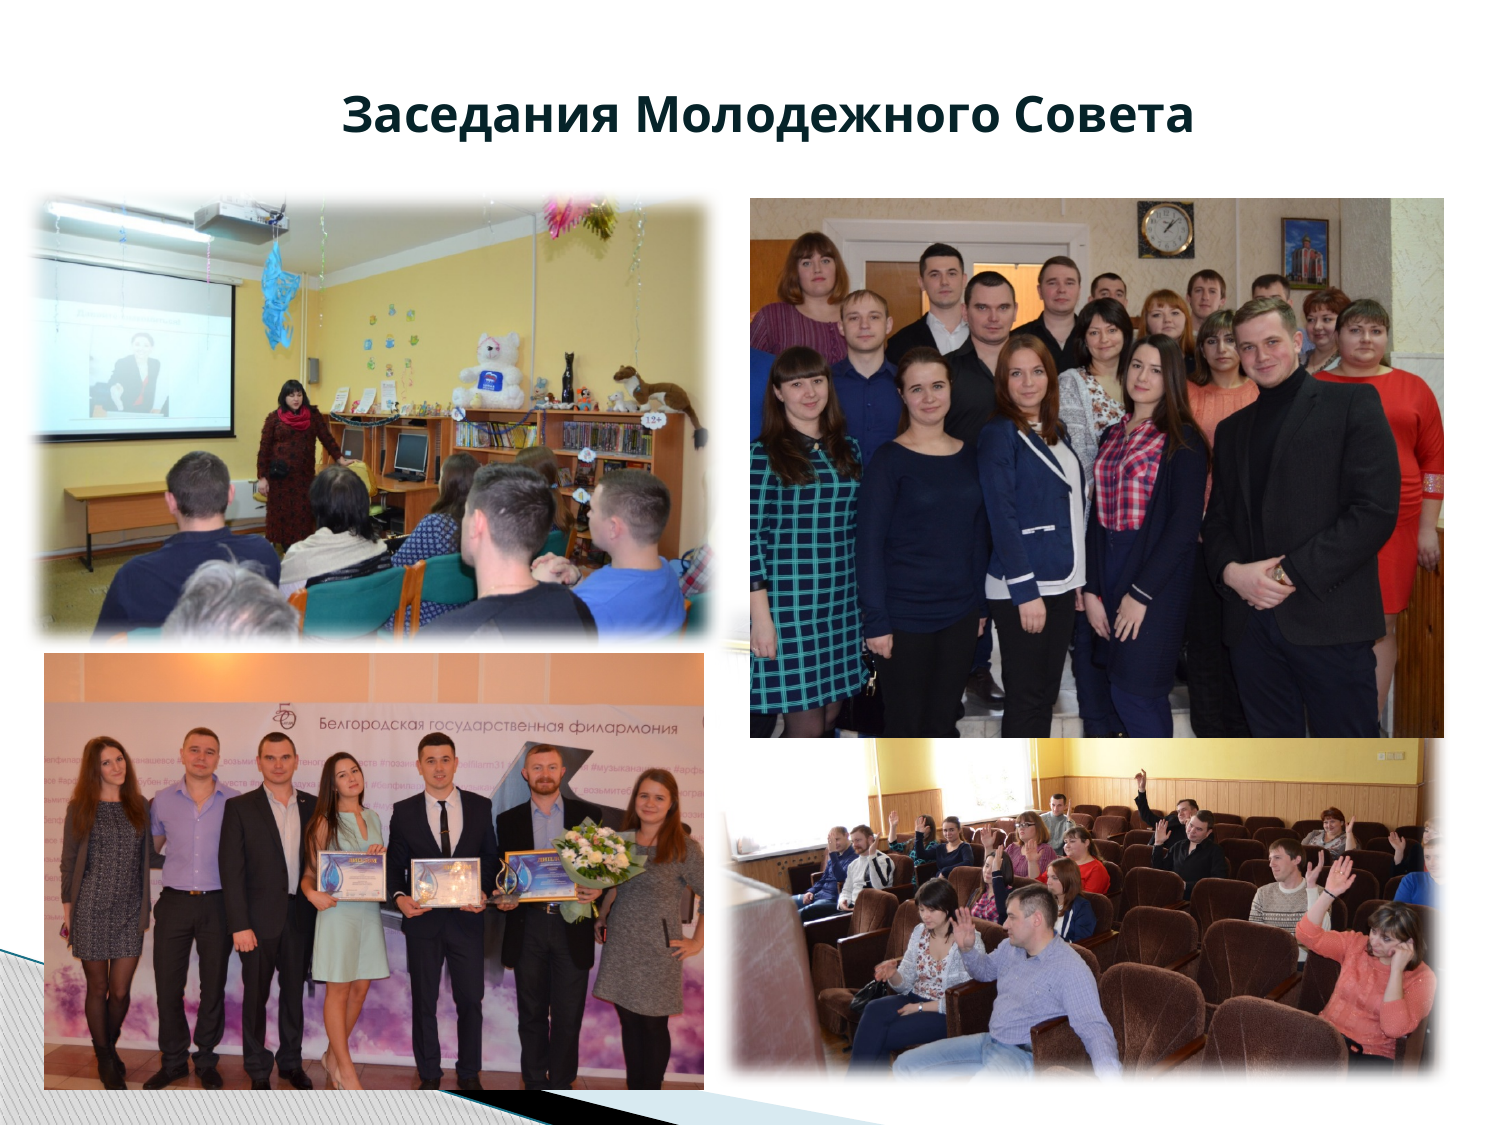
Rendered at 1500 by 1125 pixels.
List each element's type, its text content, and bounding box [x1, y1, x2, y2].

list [749, 198, 1444, 738]
picture [44, 653, 704, 1090]
picture [23, 187, 1451, 1088]
title Заседания Молодежного Совета [112, 75, 1425, 150]
